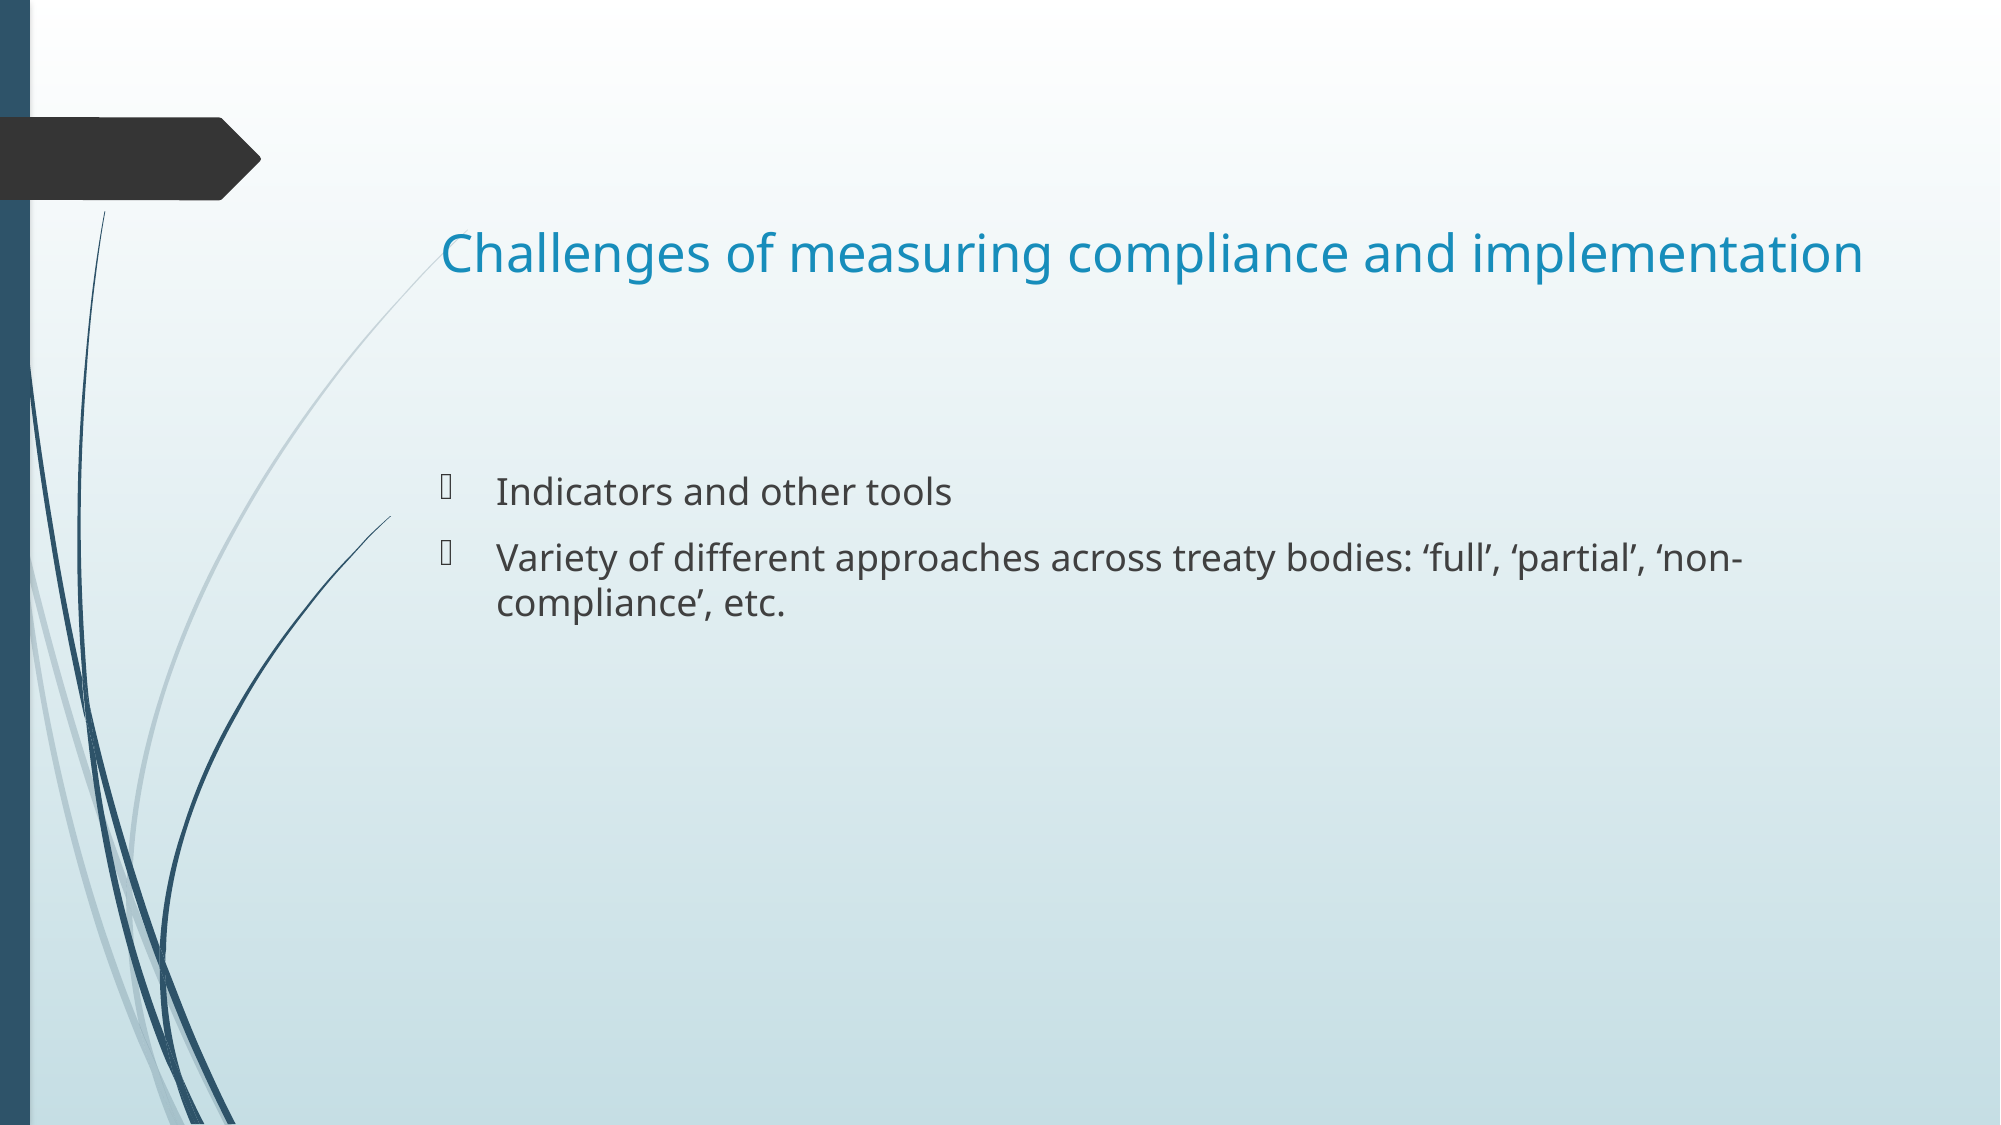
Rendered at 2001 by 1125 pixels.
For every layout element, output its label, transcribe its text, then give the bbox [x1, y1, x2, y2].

title Challenges of measuring compliance and implementation [425, 212, 1888, 350]
list Indicators and other tools Variety of different approaches across treaty bodies: ‘full’, ‘partial’, ‘non-compliance’, etc. [424, 460, 1888, 970]
